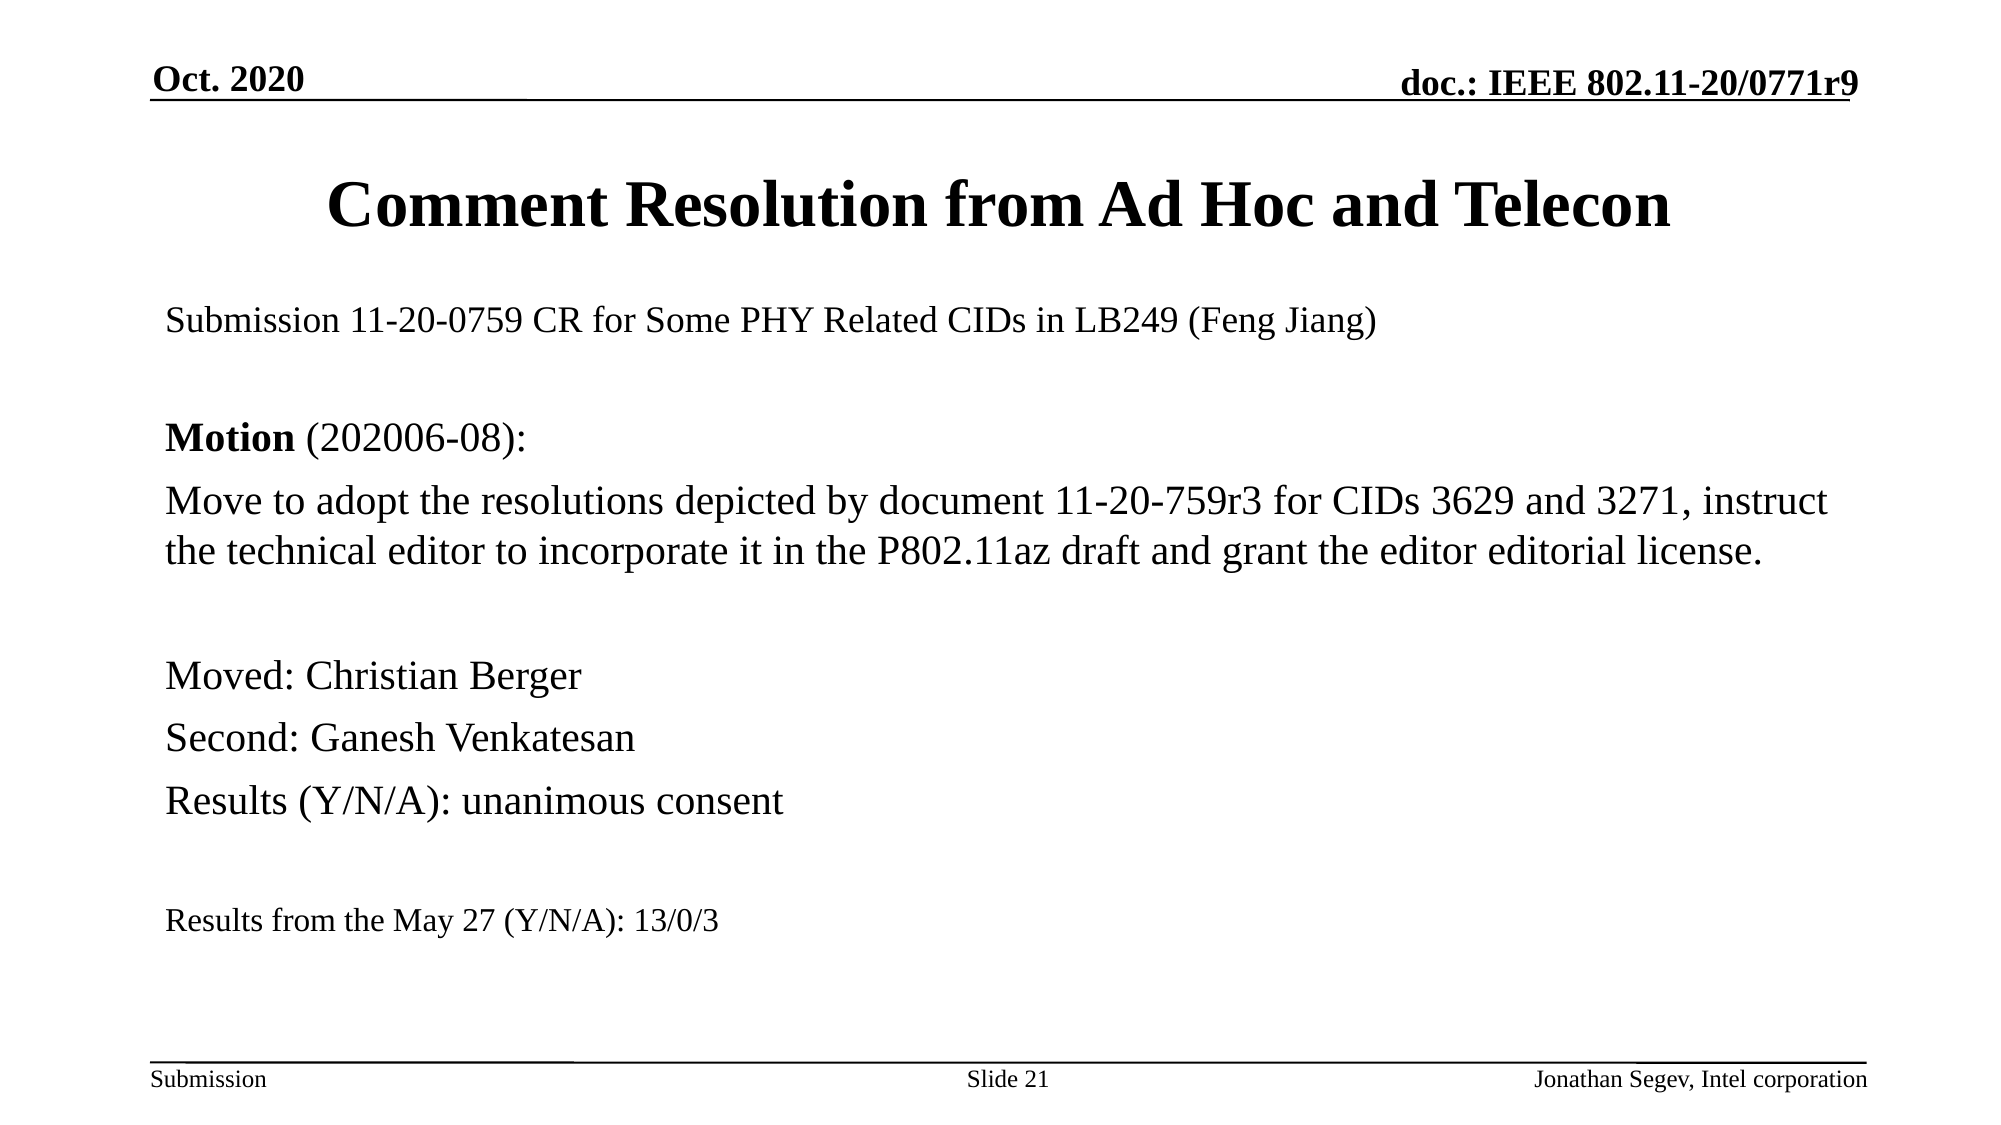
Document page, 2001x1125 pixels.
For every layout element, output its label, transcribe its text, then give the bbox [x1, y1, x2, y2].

title Comment Resolution from Ad Hoc and Telecon [149, 112, 1850, 286]
list Submission 11-20-0759 CR for Some PHY Related CIDs in LB249 (Feng Jiang) Motion (202006-08): Move to adopt the resolutions depicted by document 11-20-759r3 for CIDs 3629 and 3271, instruct the technical editor to incorporate it in the P802.11az draft and grant the editor editorial license. Moved: Christian Berger Second: Ganesh Venkatesan Results (Y/N/A): unanimous consent Results from the May 27 (Y/N/A): 13/0/3 [149, 286, 1850, 1000]
footer Jonathan Segev, Intel corporation [1171, 1061, 1869, 1093]
slide_number Slide 21 [950, 1061, 1067, 1123]
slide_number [152, 54, 563, 100]
